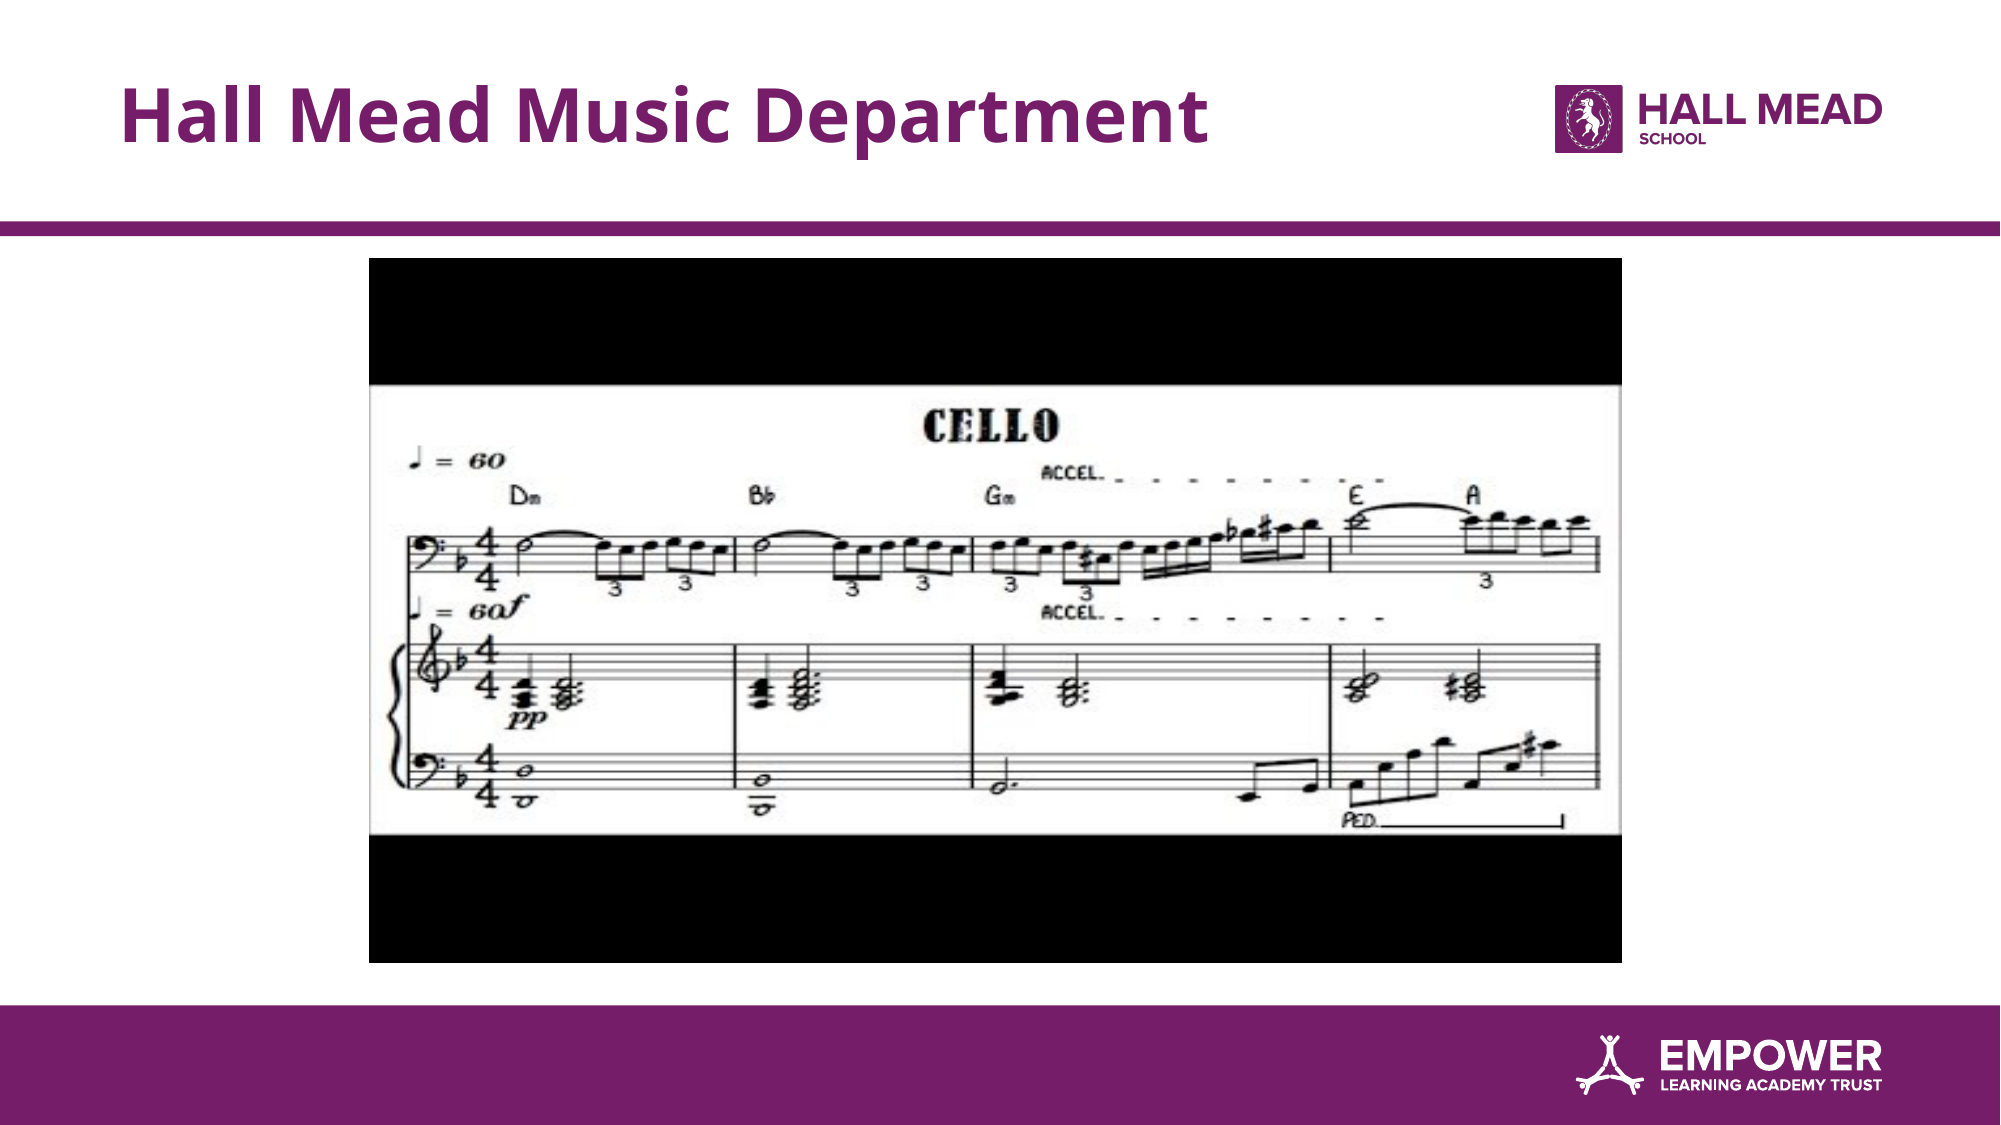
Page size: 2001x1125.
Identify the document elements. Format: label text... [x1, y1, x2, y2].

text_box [369, 258, 1623, 964]
picture [1555, 85, 1882, 153]
title Hall Mead Music Department [118, 0, 1505, 237]
